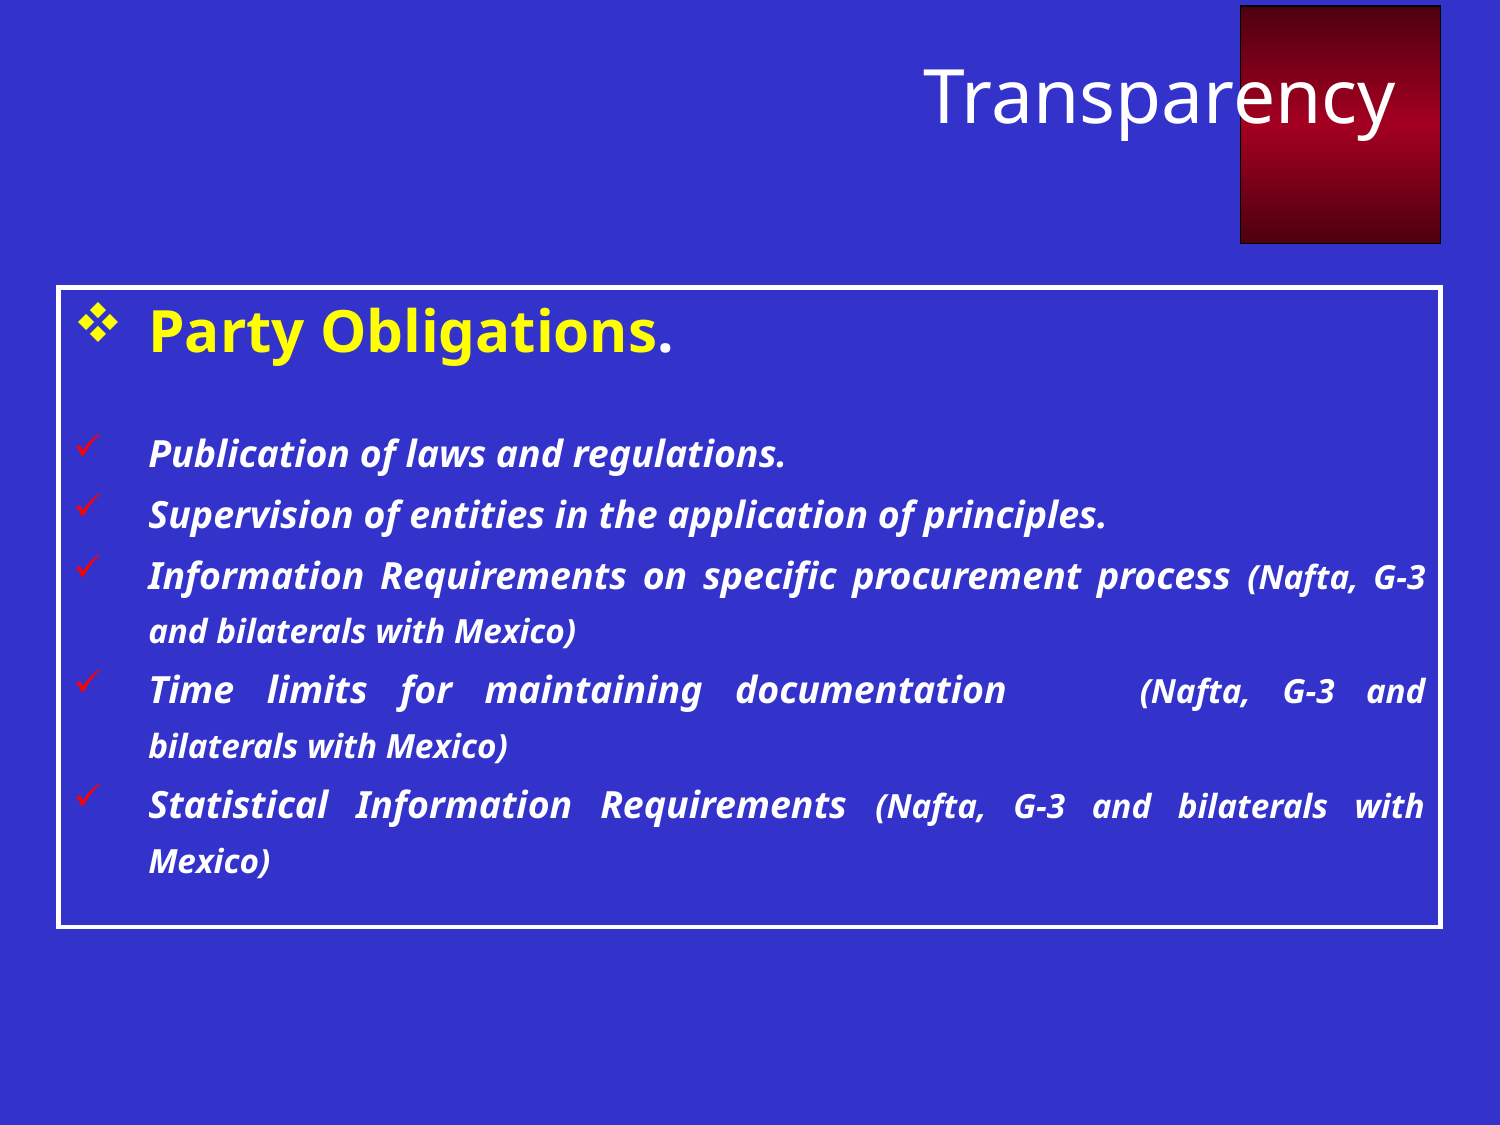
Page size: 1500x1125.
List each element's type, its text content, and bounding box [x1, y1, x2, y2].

text_box Transparency [537, 41, 1411, 147]
text_box [1240, 6, 1441, 244]
text_box Party Obligations. Publication of laws and regulations. Supervision of entities in the application of principles. Information Requirements on specific procurement process (Nafta, G-3 and bilaterals with Mexico) Time limits for maintaining documentation (Nafta, G-3 and bilaterals with Mexico) Statistical Information Requirements (Nafta, G-3 and bilaterals with Mexico) [58, 287, 1441, 927]
